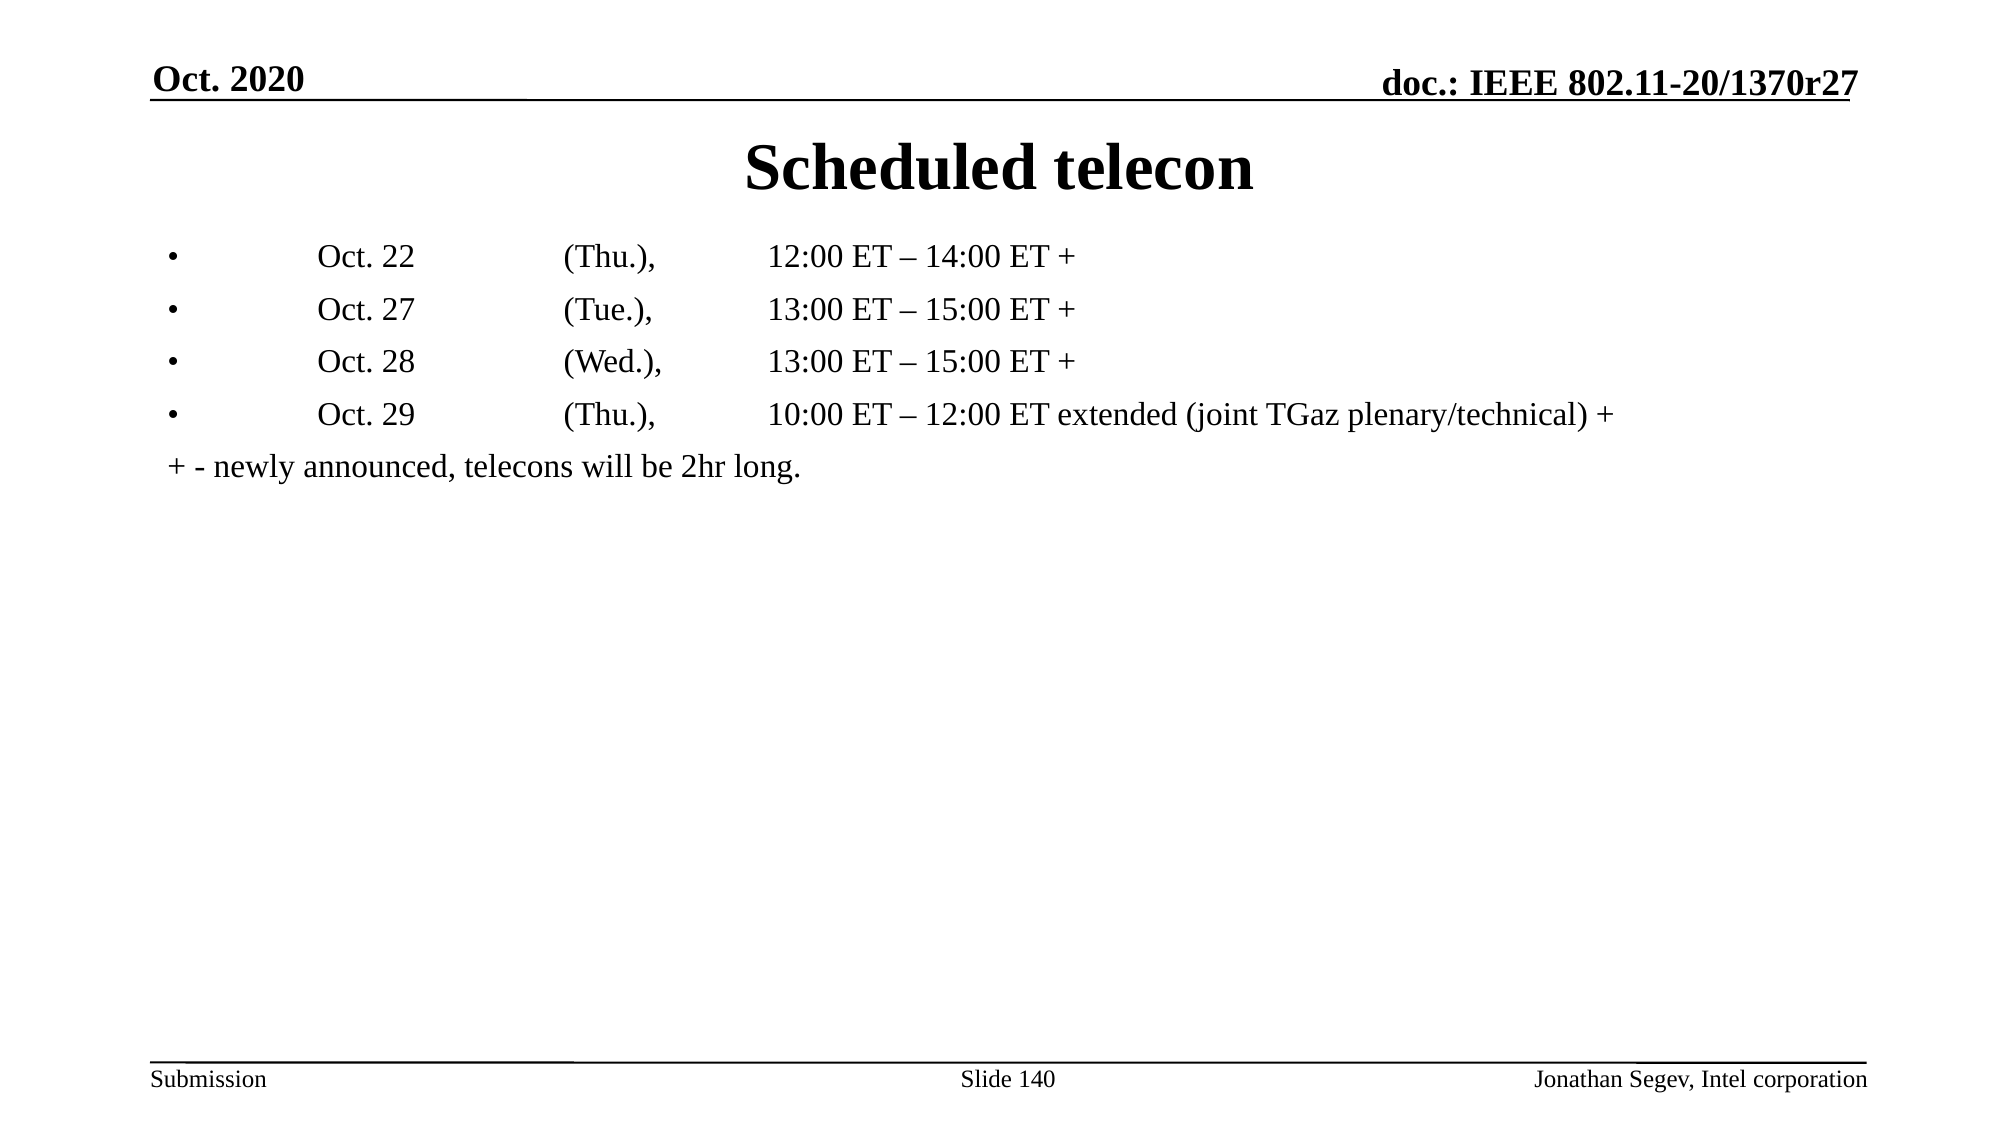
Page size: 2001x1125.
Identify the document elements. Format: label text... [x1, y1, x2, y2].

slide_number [152, 54, 563, 100]
footer Jonathan Segev, Intel corporation [1171, 1061, 1869, 1093]
text_box • Oct. 22 (Thu.), 12:00 ET – 14:00 ET + • Oct. 27 (Tue.), 13:00 ET – 15:00 ET + • Oct. 28 (Wed.), 13:00 ET – 15:00 ET + • Oct. 29 (Thu.), 10:00 ET – 12:00 ET extended (joint TGaz plenary/technical) + + - newly announced, telecons will be 2hr long. [152, 227, 1960, 1010]
title Scheduled telecon [149, 112, 1850, 215]
slide_number Slide 140 [950, 1061, 1067, 1123]
